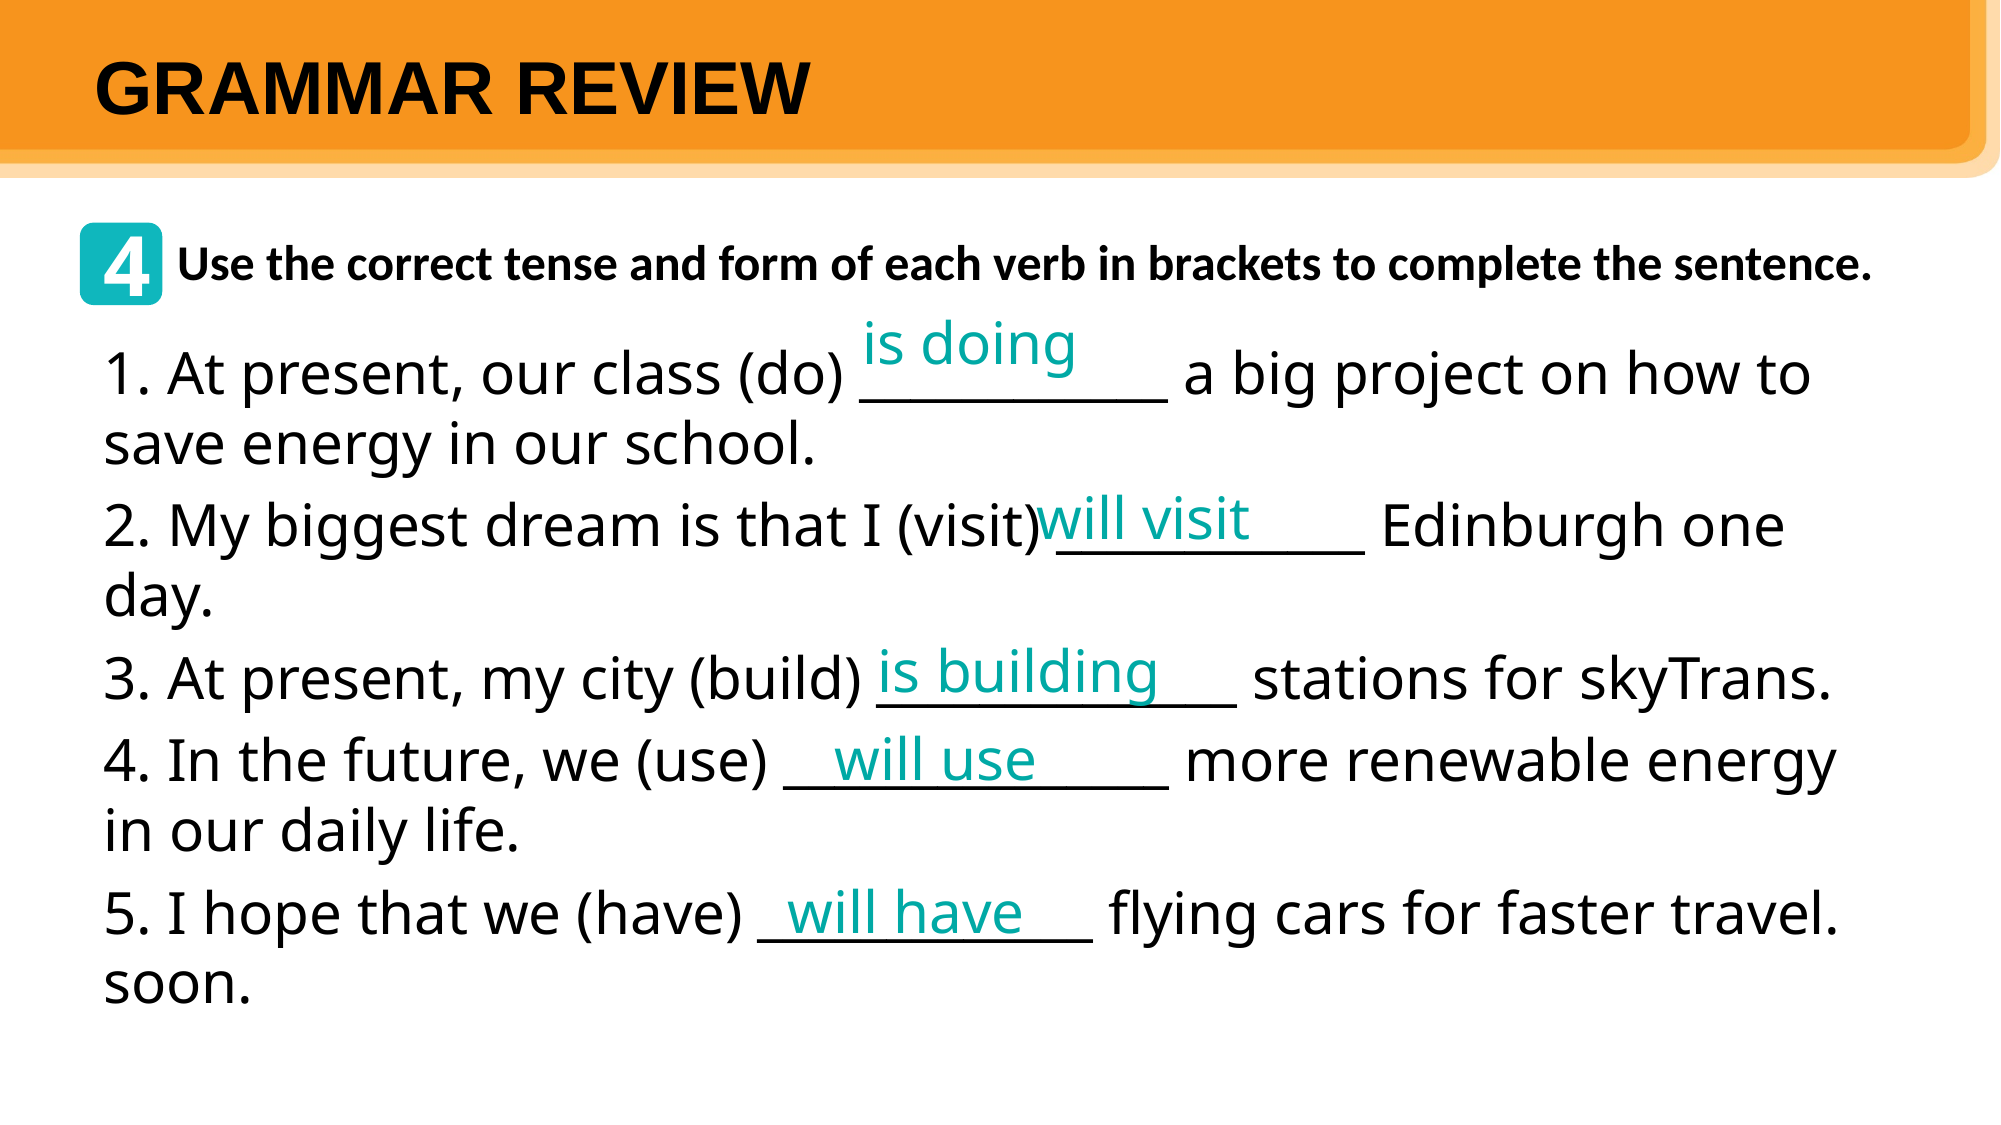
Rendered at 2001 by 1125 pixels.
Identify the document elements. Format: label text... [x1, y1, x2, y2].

text_box 4 [88, 205, 154, 321]
picture [0, 0, 2000, 178]
text_box will visit [970, 473, 1318, 559]
text_box is doing [796, 298, 1144, 384]
text_box [78, 222, 88, 305]
text_box Use the correct tense and form of each verb in brackets to complete the sentence. [162, 223, 1997, 298]
text_box is building [845, 626, 1193, 712]
text_box will use [769, 715, 1117, 800]
text_box [154, 222, 164, 305]
text_box 1. At present, our class (do) ____________ a big project on how to save energy in our school. 2. My biggest dream is that I (visit) ____________ Edinburgh one day. 3. At present, my city (build) ______________ stations for skyTrans. 4. In the future, we (use) _______________ more renewable energy in our daily life. 5. I hope that we (have) _____________ flying cars for faster travel. soon. [88, 328, 1896, 1024]
text_box will have [732, 868, 1080, 953]
